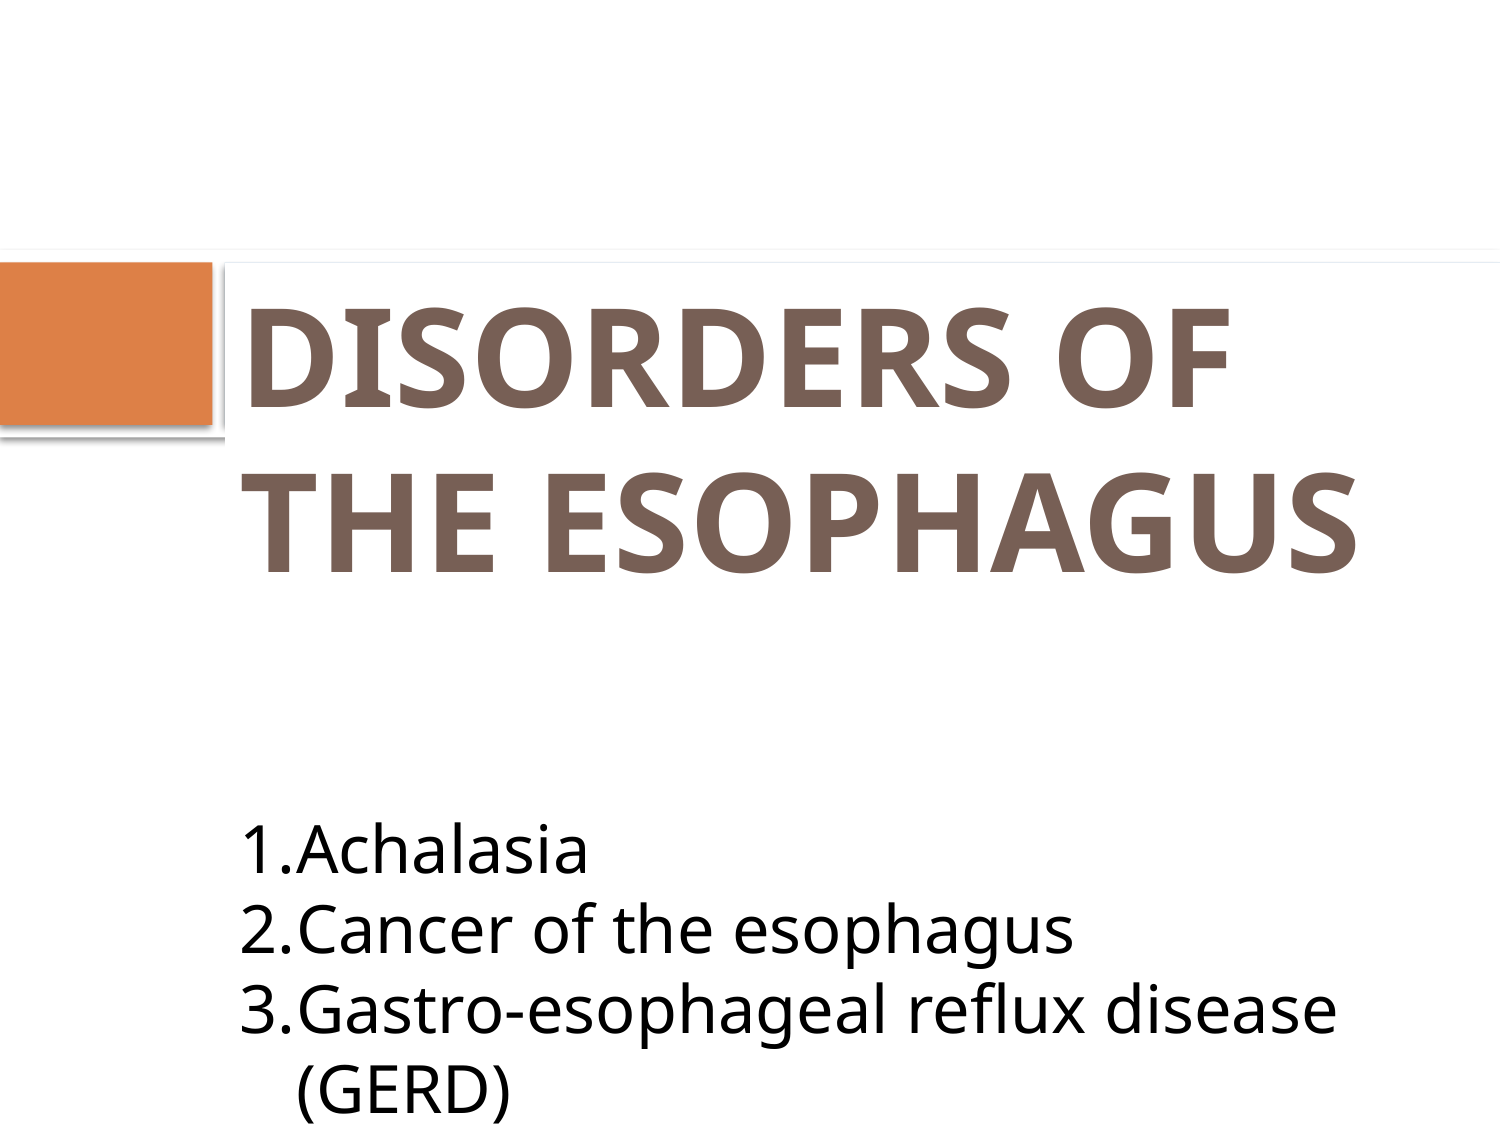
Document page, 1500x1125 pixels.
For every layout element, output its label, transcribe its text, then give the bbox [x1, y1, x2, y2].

title . [225, 262, 1475, 600]
list DISORDERS OF THE ESOPHAGUS [225, 262, 1500, 638]
text_box Achalasia Cancer of the esophagus Gastro-esophageal reflux disease (GERD) [225, 799, 1450, 1125]
